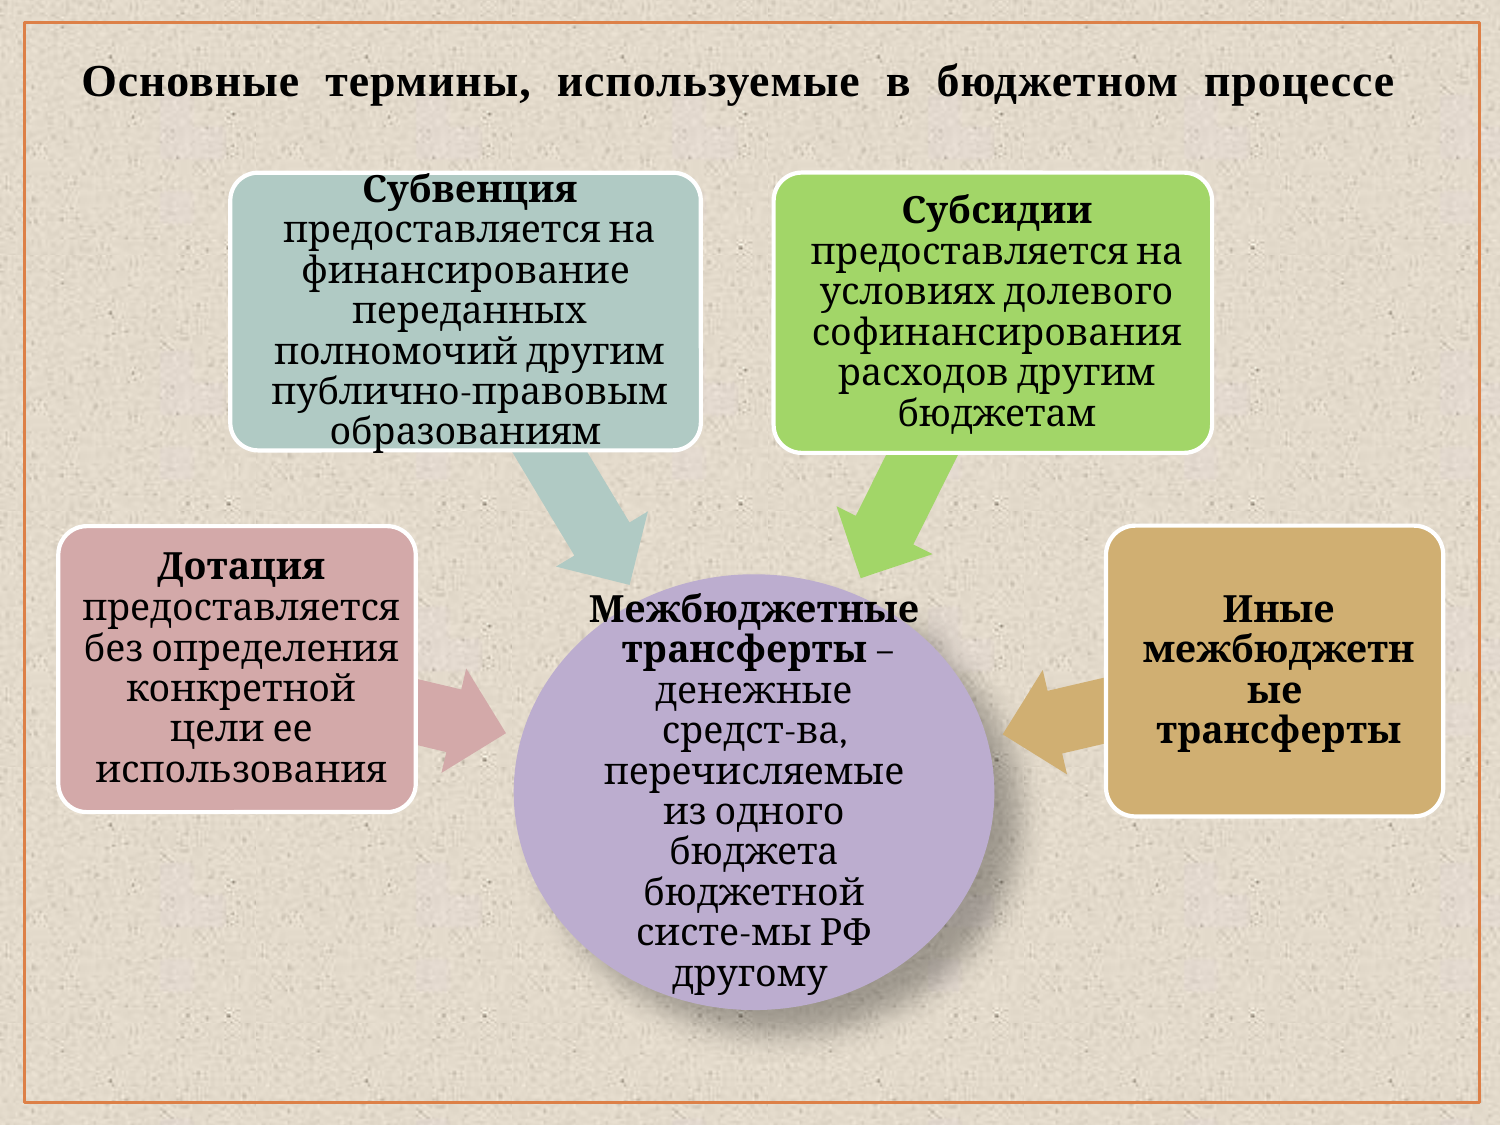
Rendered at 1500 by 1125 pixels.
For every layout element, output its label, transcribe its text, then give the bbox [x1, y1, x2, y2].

picture [0, 0, 1500, 1125]
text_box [52, 136, 1448, 1071]
title Основные термины, используемые в бюджетном процессе [53, 42, 1425, 114]
